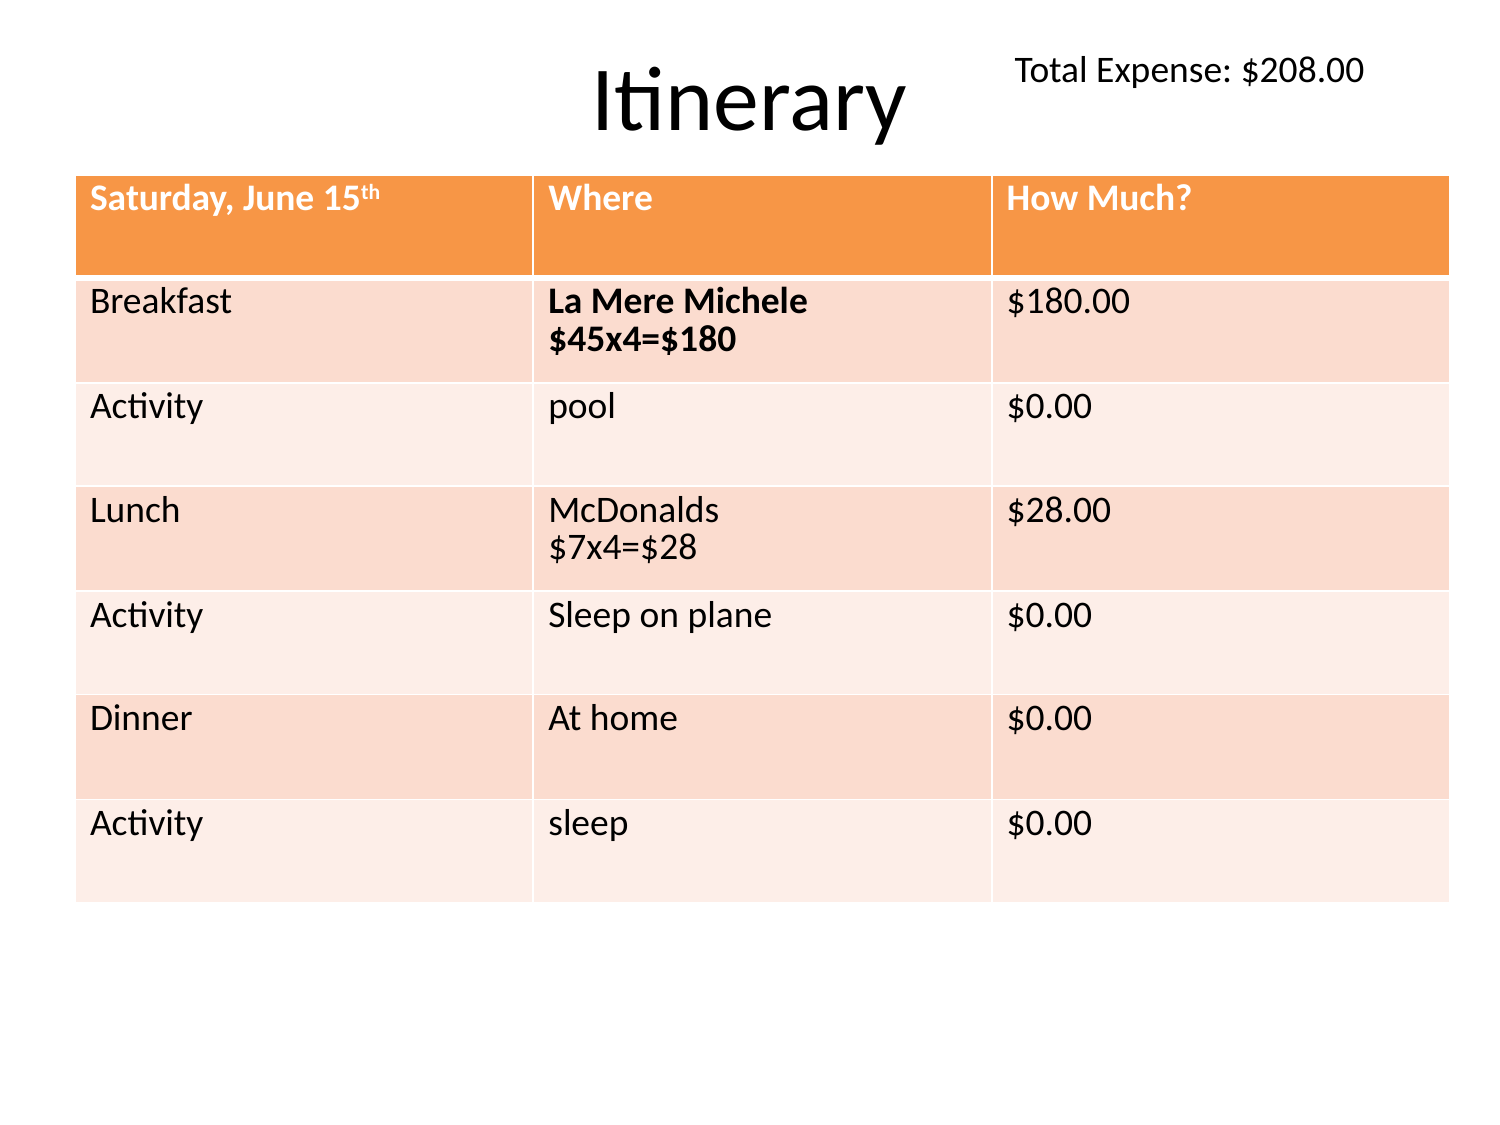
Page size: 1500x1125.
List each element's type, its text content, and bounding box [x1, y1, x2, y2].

table_cell $0.00 [993, 384, 1449, 485]
table_cell Sleep on plane [534, 592, 991, 694]
table_header Saturday, June 15th [76, 176, 532, 275]
table_cell Dinner [76, 695, 532, 799]
table_cell $0.00 [993, 592, 1449, 694]
table_cell $180.00 [993, 281, 1449, 382]
table_cell $0.00 [993, 695, 1449, 799]
table_cell Lunch [76, 487, 532, 590]
table_cell sleep [534, 800, 991, 902]
table_header How Much? [993, 176, 1449, 275]
table_cell Activity [76, 384, 532, 485]
table_cell Breakfast [76, 281, 532, 382]
table_cell Activity [76, 592, 532, 694]
table_header Where [534, 176, 991, 275]
text_box Total Expense: $208.00 [999, 37, 1463, 98]
table_cell Activity [76, 800, 532, 902]
table_cell McDonalds $7x4=$28 [534, 487, 991, 590]
table_cell La Mere Michele $45x4=$180 [534, 281, 991, 382]
table_cell $28.00 [993, 487, 1449, 590]
table_cell pool [534, 384, 991, 485]
table_cell $0.00 [993, 800, 1449, 902]
table_cell At home [534, 695, 991, 799]
title Itinerary [75, 0, 1425, 174]
